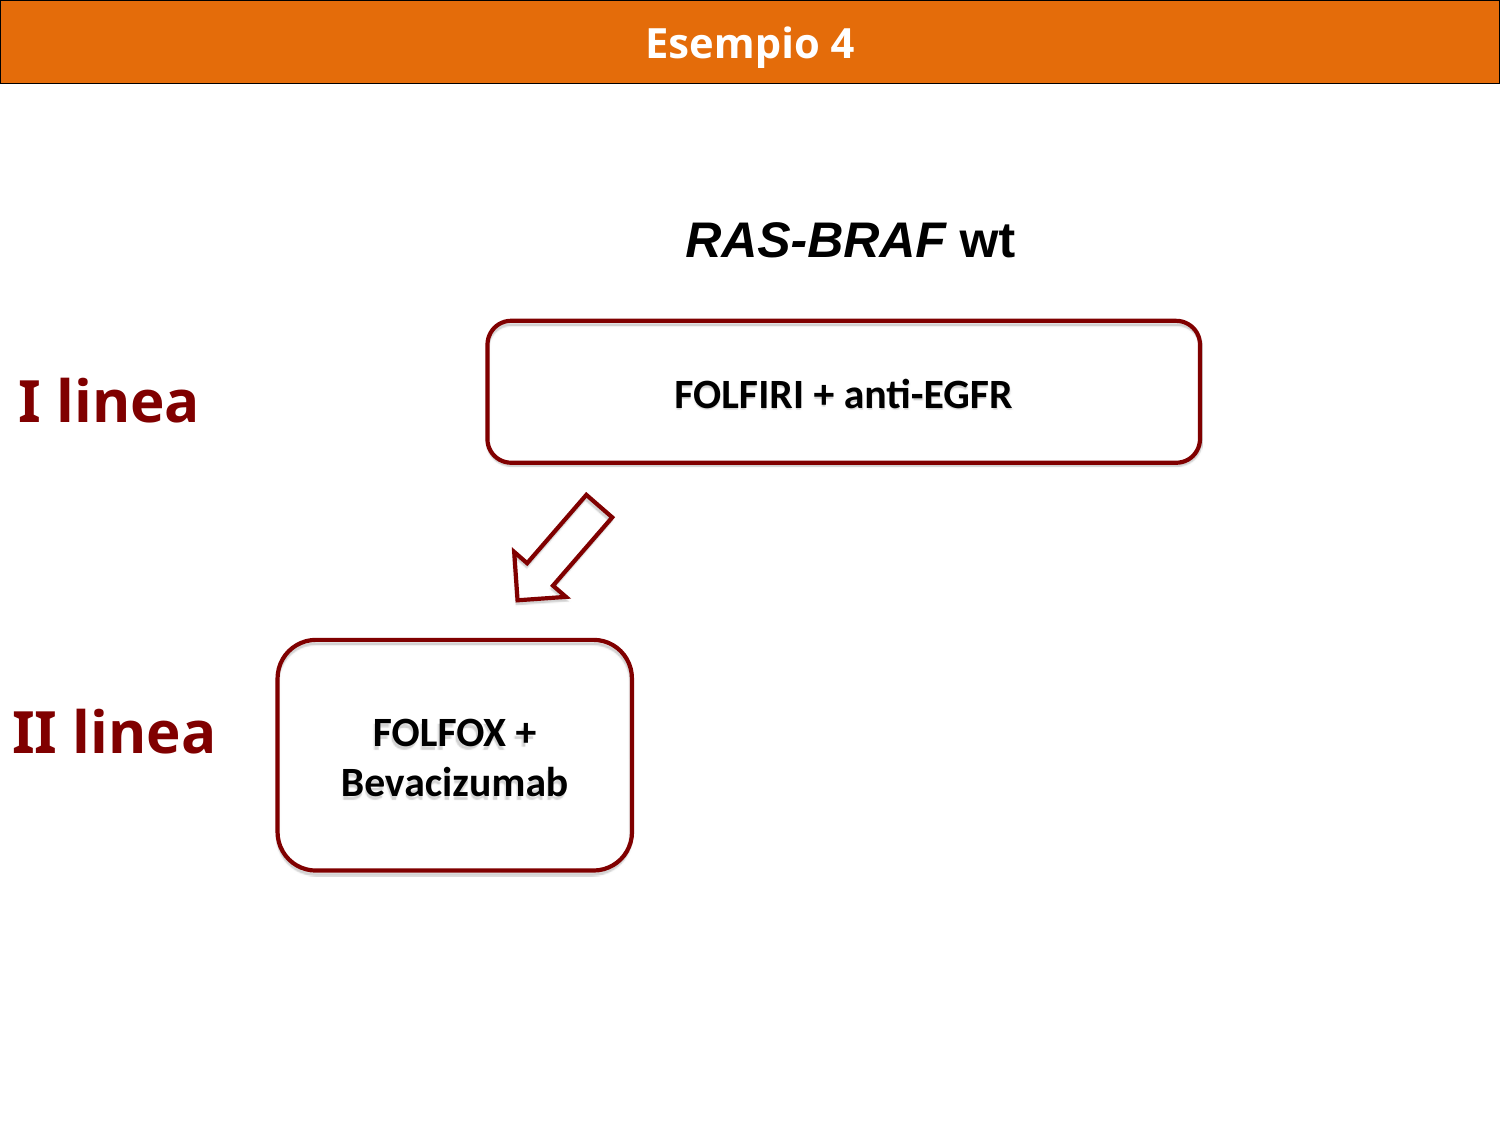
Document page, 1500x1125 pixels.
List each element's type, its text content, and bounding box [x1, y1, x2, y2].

text_box RAS-BRAF wt [670, 199, 1031, 275]
text_box Esempio 4 [0, 0, 1500, 84]
text_box II linea [0, 687, 232, 773]
text_box FOLFIRI + anti-EGFR [487, 320, 1201, 463]
text_box I linea [4, 356, 231, 441]
text_box FOLFOX + Bevacizumab [277, 639, 633, 871]
text_box [514, 494, 613, 601]
